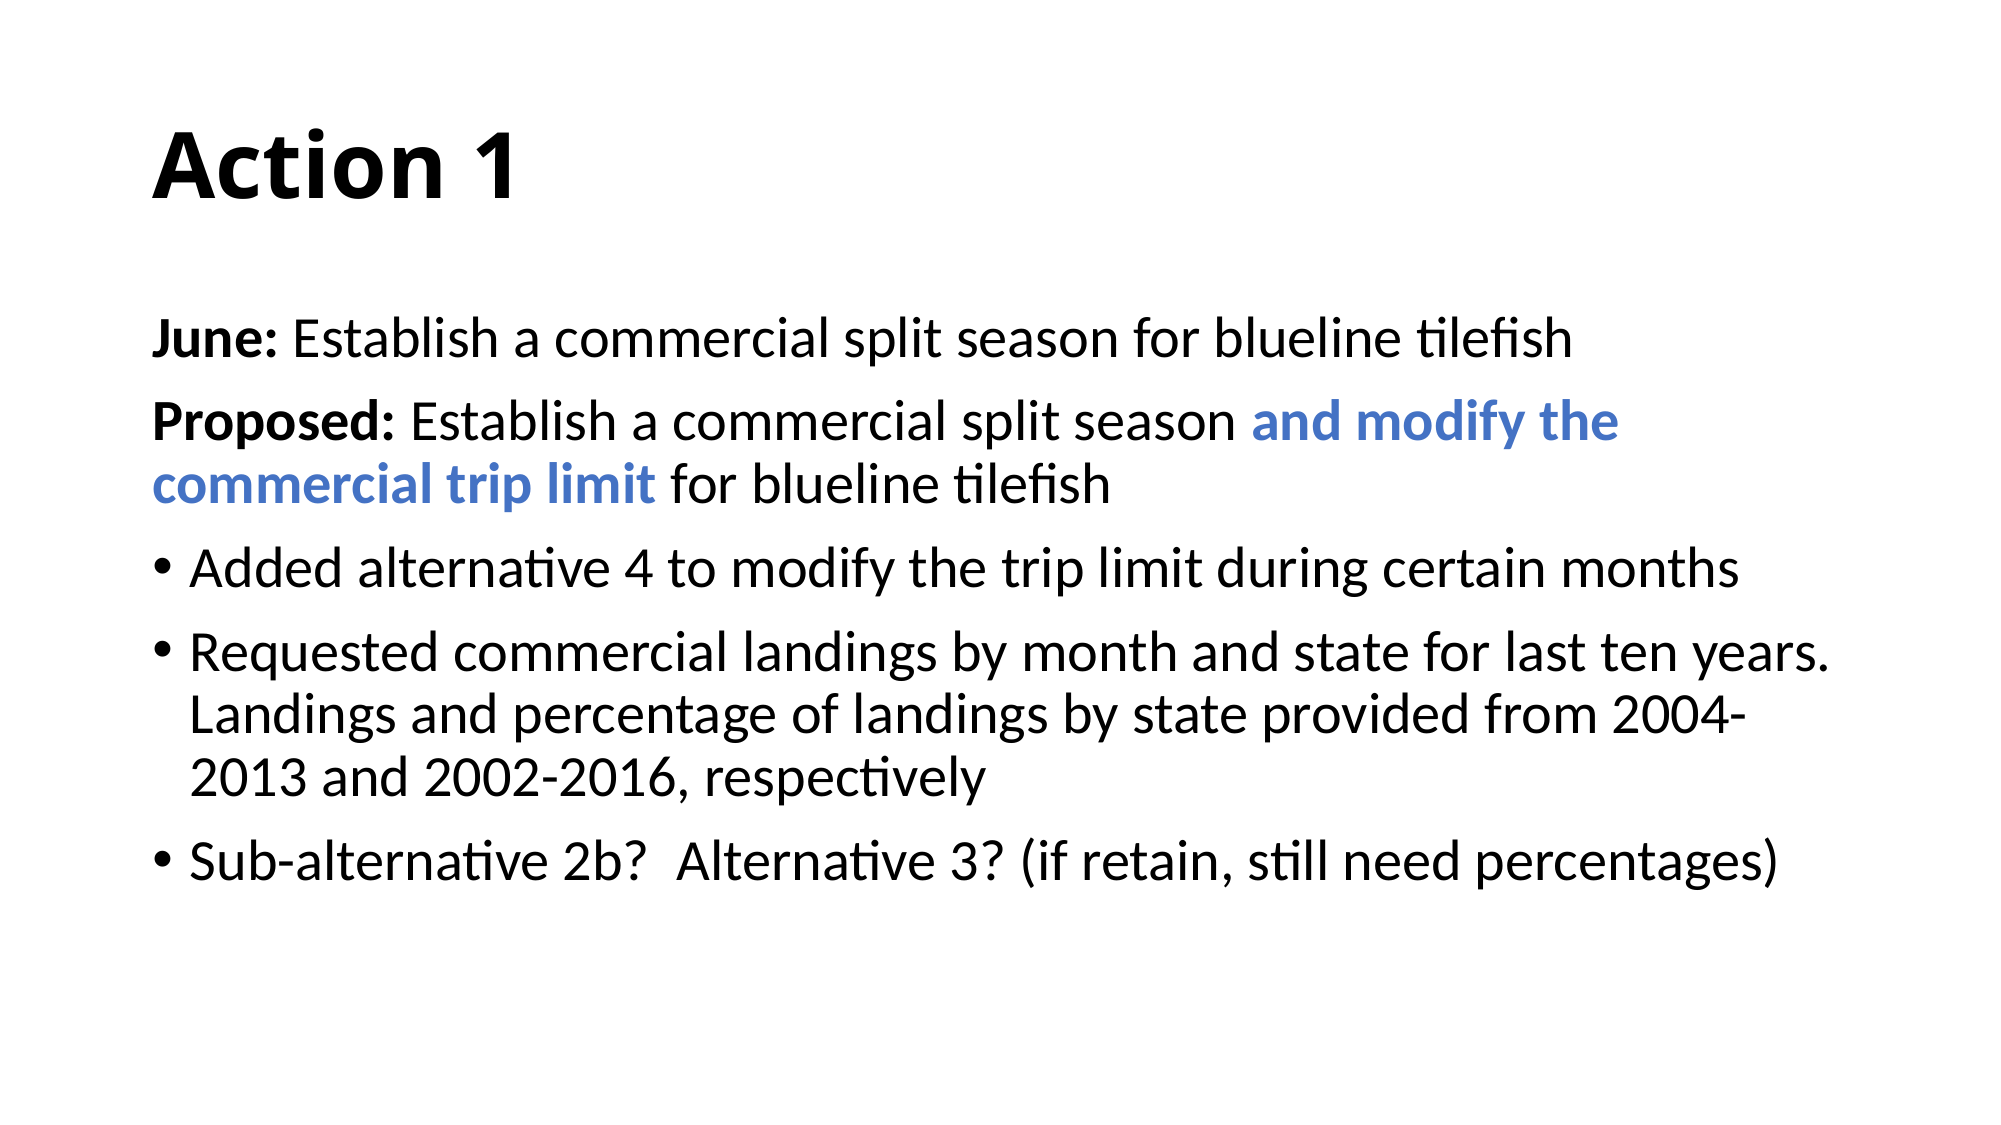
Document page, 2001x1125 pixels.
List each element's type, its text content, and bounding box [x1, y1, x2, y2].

list June: Establish a commercial split season for blueline tilefish Proposed: Establish a commercial split season and modify the commercial trip limit for blueline tilefish Added alternative 4 to modify the trip limit during certain months Requested commercial landings by month and state for last ten years. Landings and percentage of landings by state provided from 2004-2013 and 2002-2016, respectively Sub-alternative 2b? Alternative 3? (if retain, still need percentages) [137, 299, 1863, 1014]
title Action 1 [137, 59, 1863, 278]
